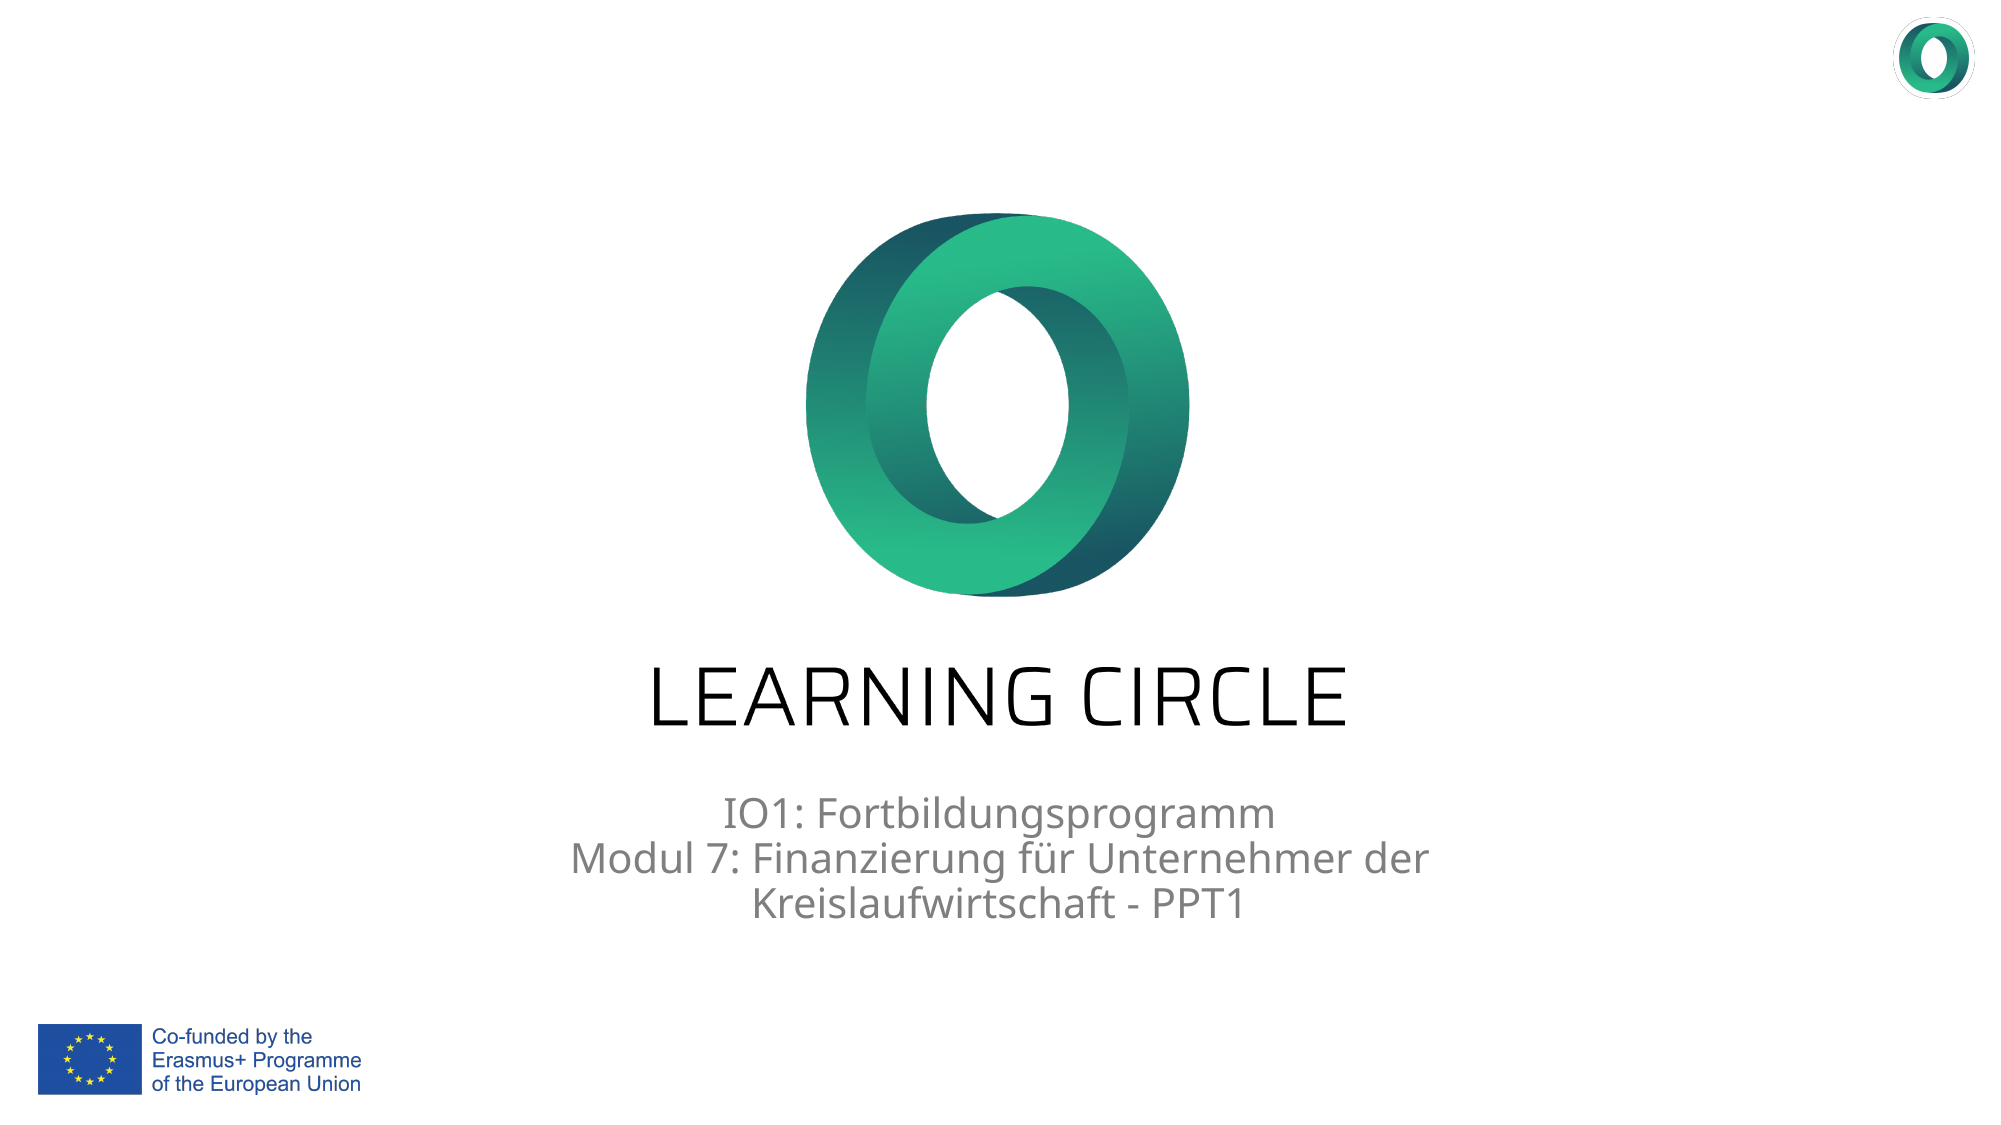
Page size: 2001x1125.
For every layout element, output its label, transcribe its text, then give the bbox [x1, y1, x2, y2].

picture [1892, 17, 1975, 100]
picture [38, 1024, 361, 1096]
picture [654, 212, 1345, 726]
title IO1: Fortbildungsprogramm Modul 7: Finanzierung für Unternehmer der Kreislaufwirtschaft - PPT1 [541, 780, 1459, 935]
